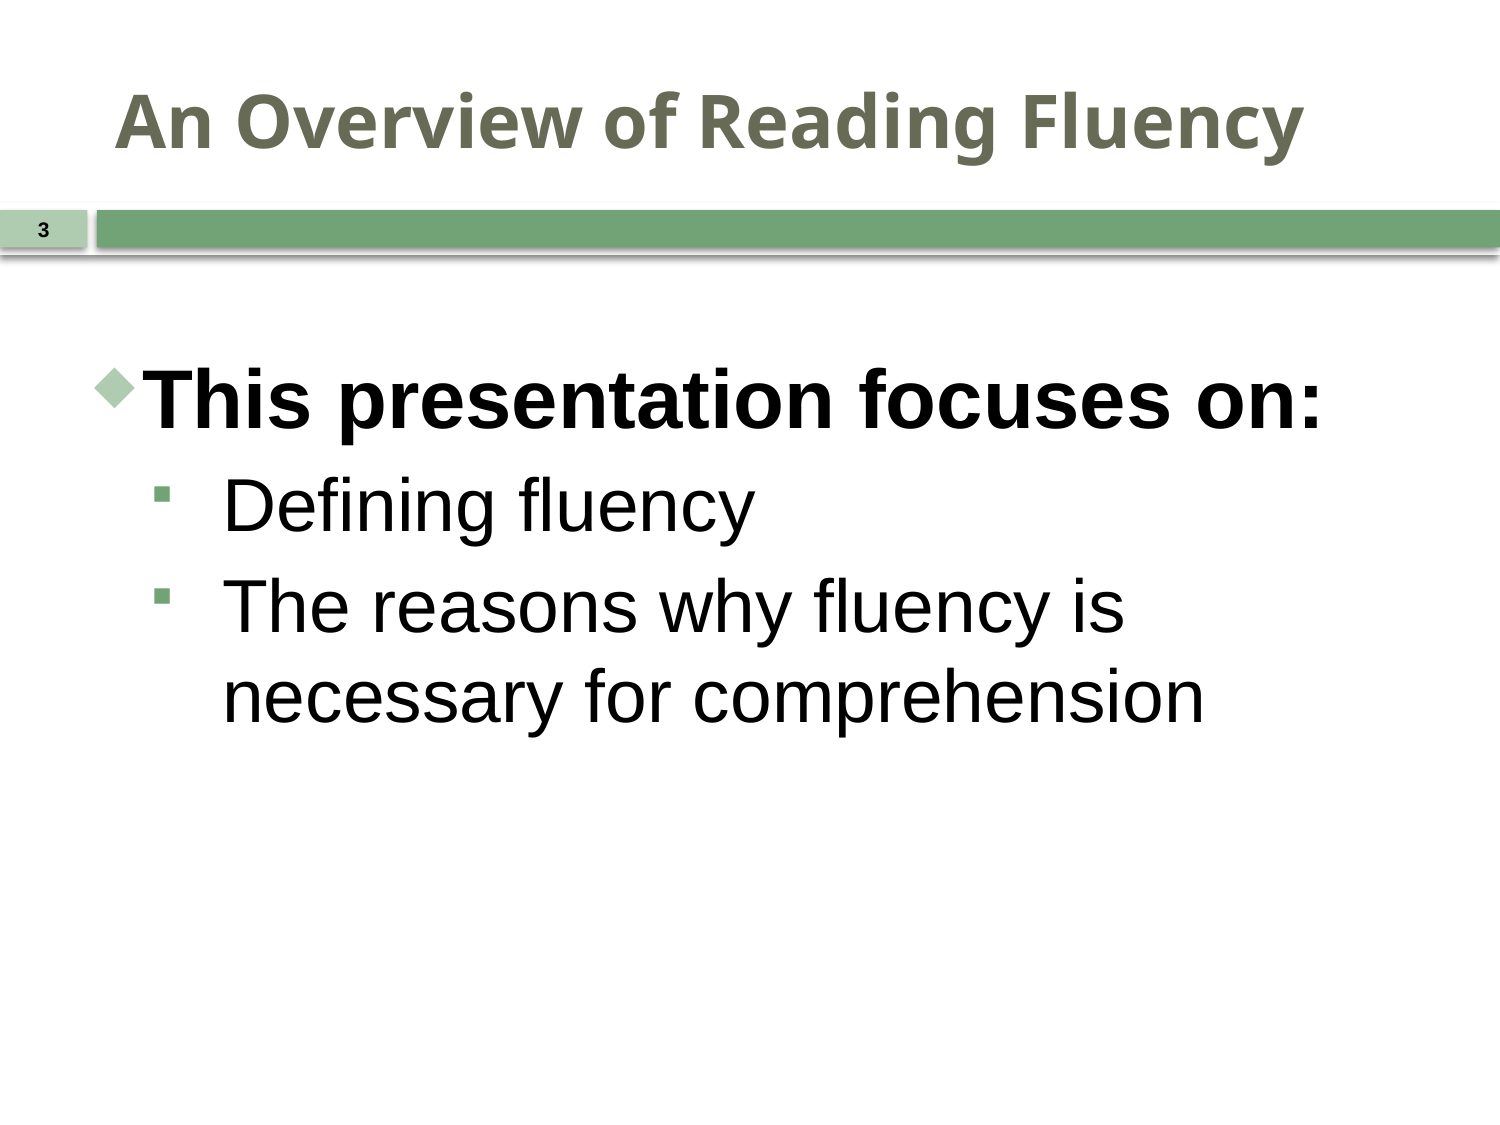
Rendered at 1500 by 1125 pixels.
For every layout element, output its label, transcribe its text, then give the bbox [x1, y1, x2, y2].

slide_number 3 [0, 208, 88, 249]
list This presentation focuses on: Defining fluency The reasons why fluency is necessary for comprehension [75, 337, 1413, 1075]
title An Overview of Reading Fluency [100, 37, 1438, 200]
